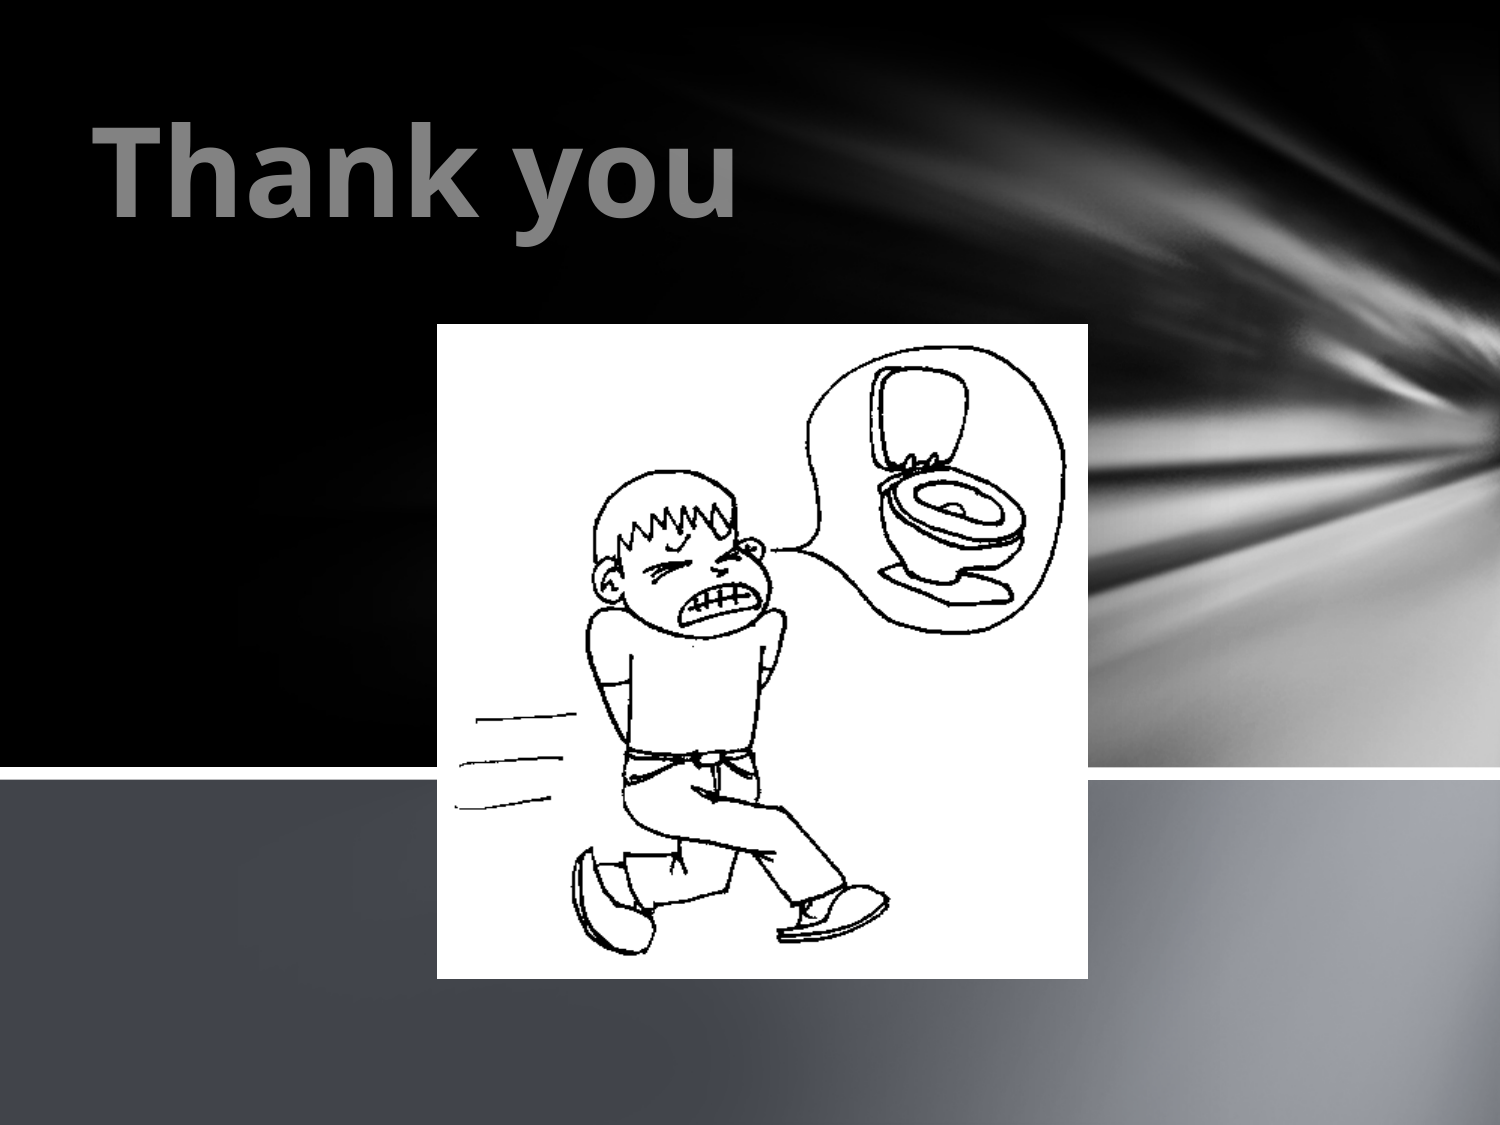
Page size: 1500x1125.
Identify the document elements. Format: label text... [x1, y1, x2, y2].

picture [437, 324, 1088, 979]
title Thank you [75, 0, 1335, 250]
